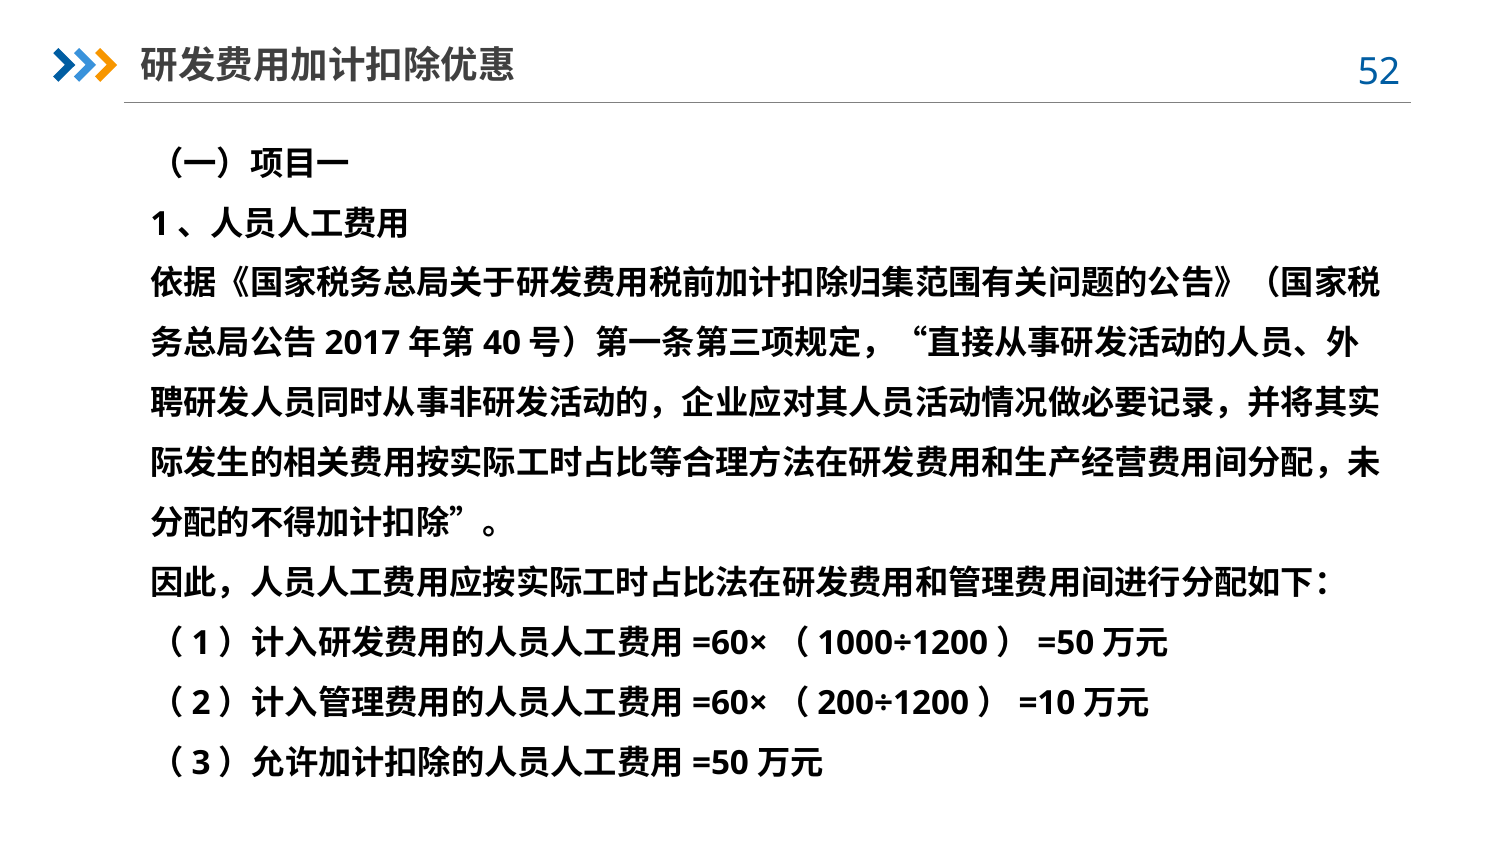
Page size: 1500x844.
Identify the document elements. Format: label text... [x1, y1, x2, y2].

text_box （一）项目一 1、人员人工费用 依据《国家税务总局关于研发费用税前加计扣除归集范围有关问题的公告》（国家税务总局公告2017年第40号）第一条第三项规定，“直接从事研发活动的人员、外聘研发人员同时从事非研发活动的，企业应对其人员活动情况做必要记录，并将其实际发生的相关费用按实际工时占比等合理方法在研发费用和生产经营费用间分配，未分配的不得加计扣除”。 因此，人员人工费用应按实际工时占比法在研发费用和管理费用间进行分配如下： （1）计入研发费用的人员人工费用=60×（1000÷1200）=50万元 （2）计入管理费用的人员人工费用=60×（200÷1200）=10万元 （3）允许加计扣除的人员人工费用=50万元 [135, 114, 1399, 789]
text_box 研发费用加计扣除优惠 [140, 32, 573, 96]
